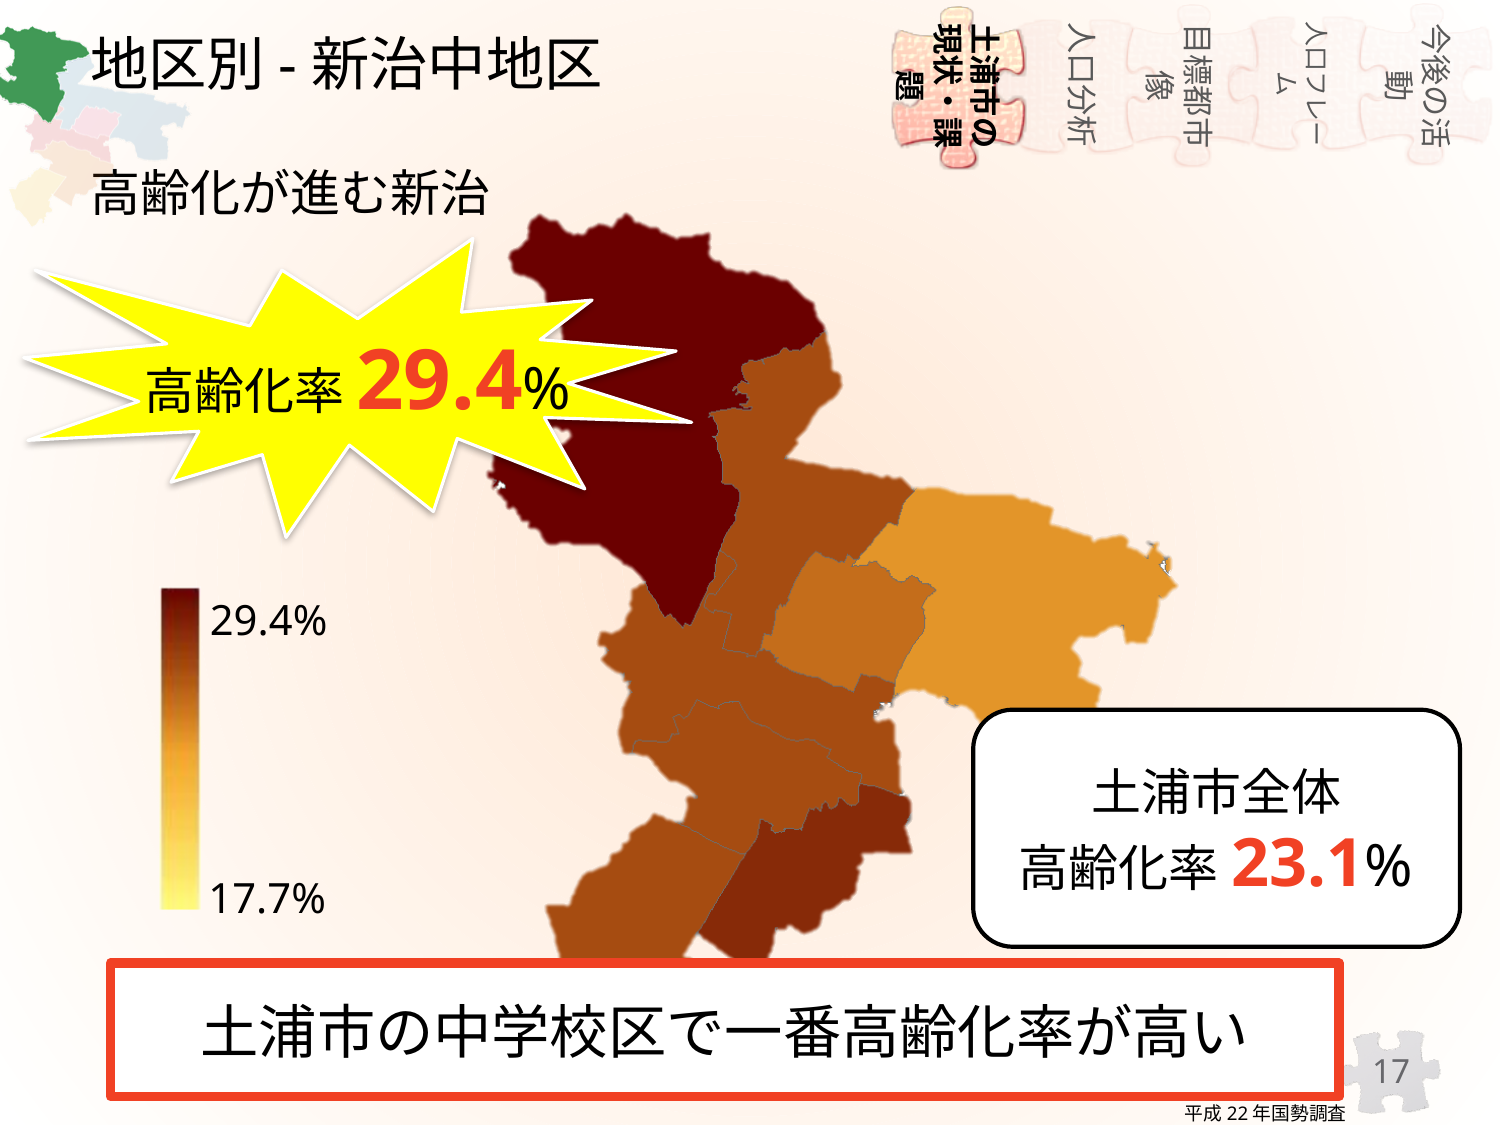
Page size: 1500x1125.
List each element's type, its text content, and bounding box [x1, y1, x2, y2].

text_box 高齢化が進む新治 [197, 149, 673, 180]
slide_number 17 [1379, 1042, 1425, 1103]
text_box 地区別-新治中地区 [74, 20, 673, 104]
text_box 平成22年国勢調査 [1170, 1103, 1362, 1125]
picture [0, 25, 1379, 1095]
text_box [23, 238, 692, 538]
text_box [972, 709, 1461, 947]
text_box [848, 0, 1500, 226]
